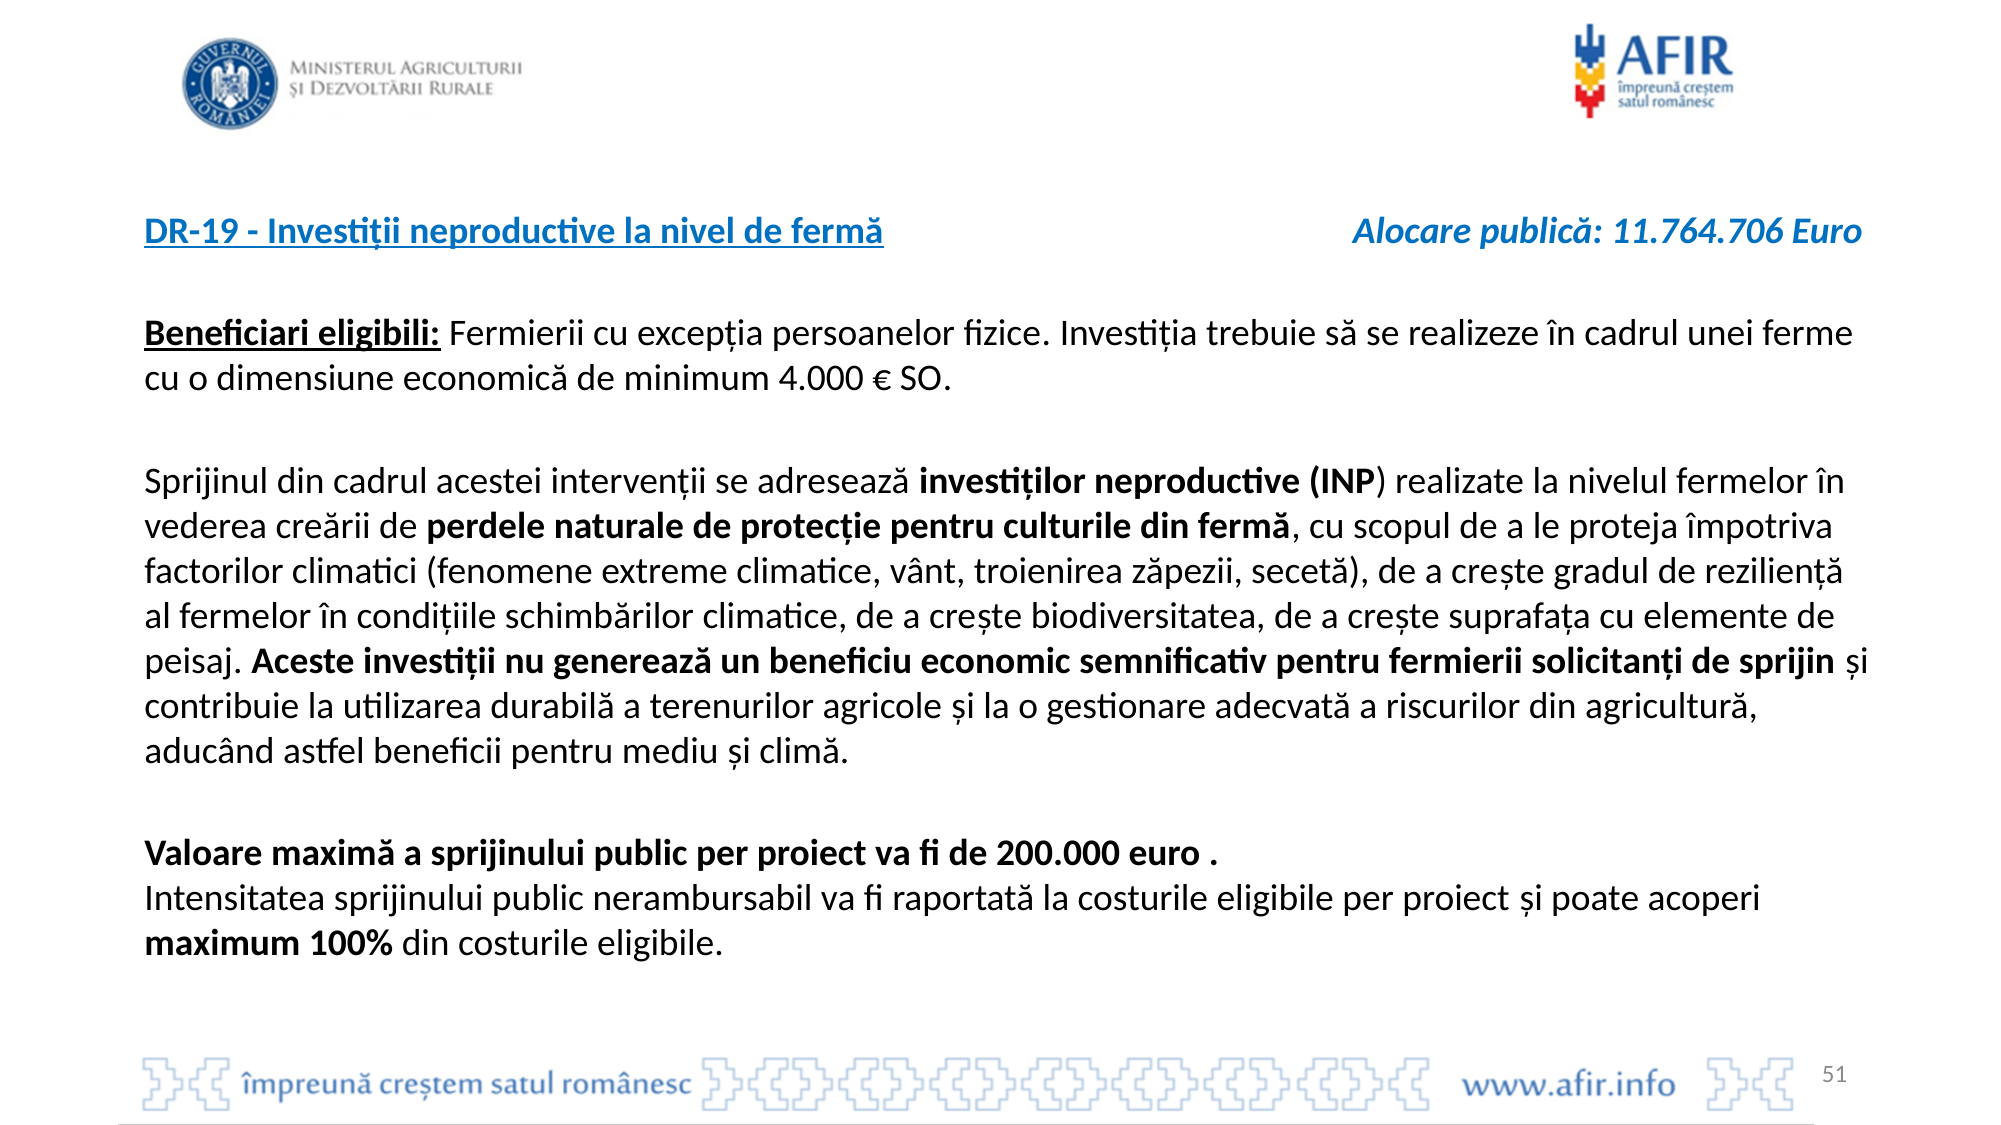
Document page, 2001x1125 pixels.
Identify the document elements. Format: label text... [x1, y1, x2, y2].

slide_number 51 [1814, 1042, 1863, 1103]
text_box DR-19 - Investiții neproductive la nivel de fermă Alocare publică: 11.764.706 Euro Beneficiari eligibili: Fermierii cu excepția persoanelor fizice. Investiția trebuie să se realizeze în cadrul unei ferme cu o dimensiune economică de minimum 4.000 € SO. Sprijinul din cadrul acestei intervenții se adresează investiților neproductive (INP) realizate la nivelul fermelor în vederea creării de perdele naturale de protecție pentru culturile din fermă, cu scopul de a le proteja împotriva factorilor climatici (fenomene extreme climatice, vânt, troienirea zăpezii, secetă), de a crește gradul de reziliență al fermelor în condițiile schimbărilor climatice, de a crește biodiversitatea, de a crește suprafața cu elemente de peisaj. Aceste investiții nu generează un beneficiu economic semnificativ pentru fermierii solicitanți de sprijin și contribuie la utilizarea durabilă a terenurilor agricole și la o gestionare adecvată a riscurilor din agricultură, aducând astfel beneficii pentru mediu și climă. Valoare maximă a sprijinului public per proiect va fi de 200.000 euro . Intensitatea sprijinului public nerambursabil va fi raportată la costurile eligibile per proiect și poate acoperi maximum 100% din costurile eligibile. [1814, 198, 1885, 971]
picture [118, 0, 1814, 1125]
